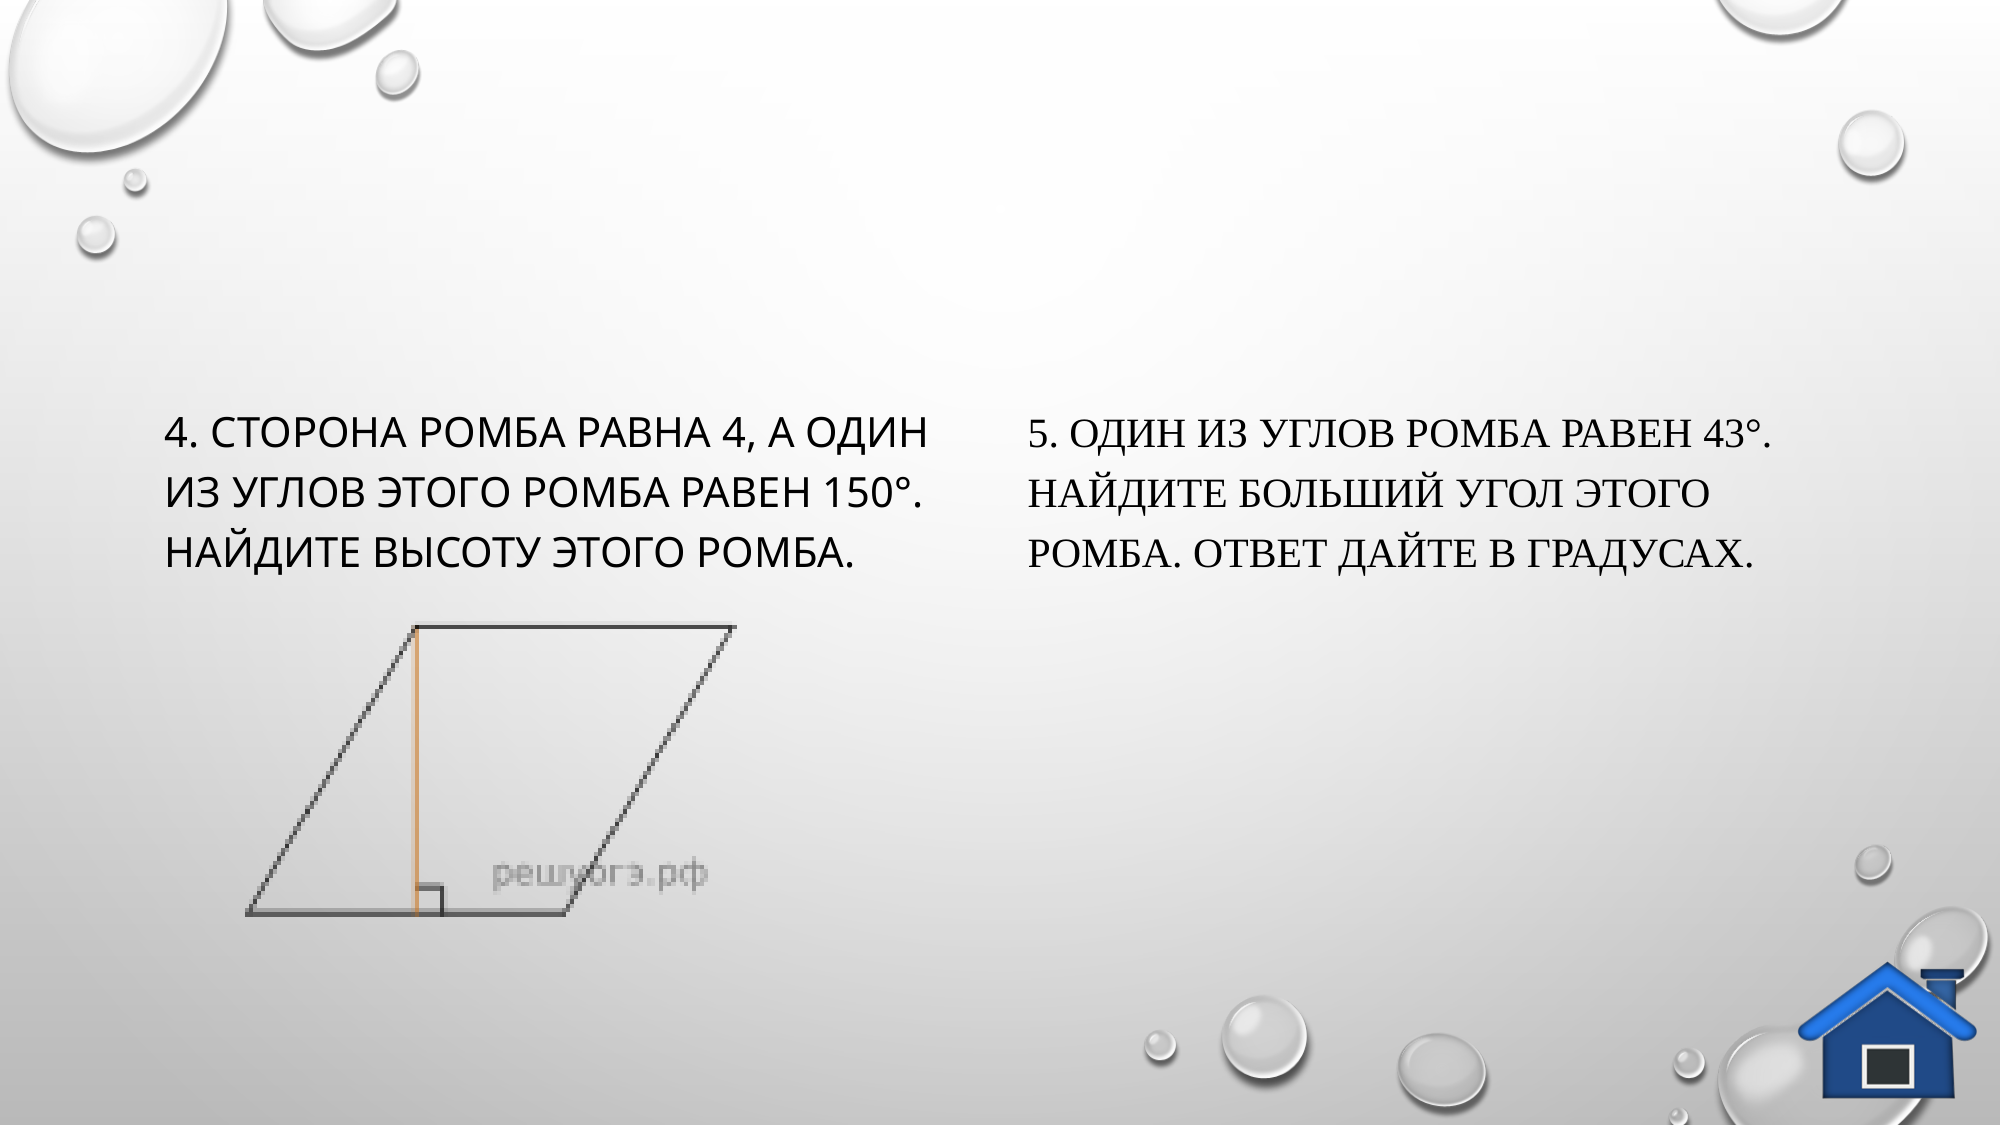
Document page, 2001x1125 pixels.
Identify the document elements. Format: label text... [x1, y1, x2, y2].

picture [0, 0, 2000, 1125]
list 4. Сторона ромба равна 4, а один из углов этого ромба равен 150°. Найдите высоту этого ромба. [149, 388, 988, 950]
list 5. Один из углов ромба равен 43°. Найдите больший угол этого ромба. Ответ дайте в градусах. [1012, 388, 1850, 950]
